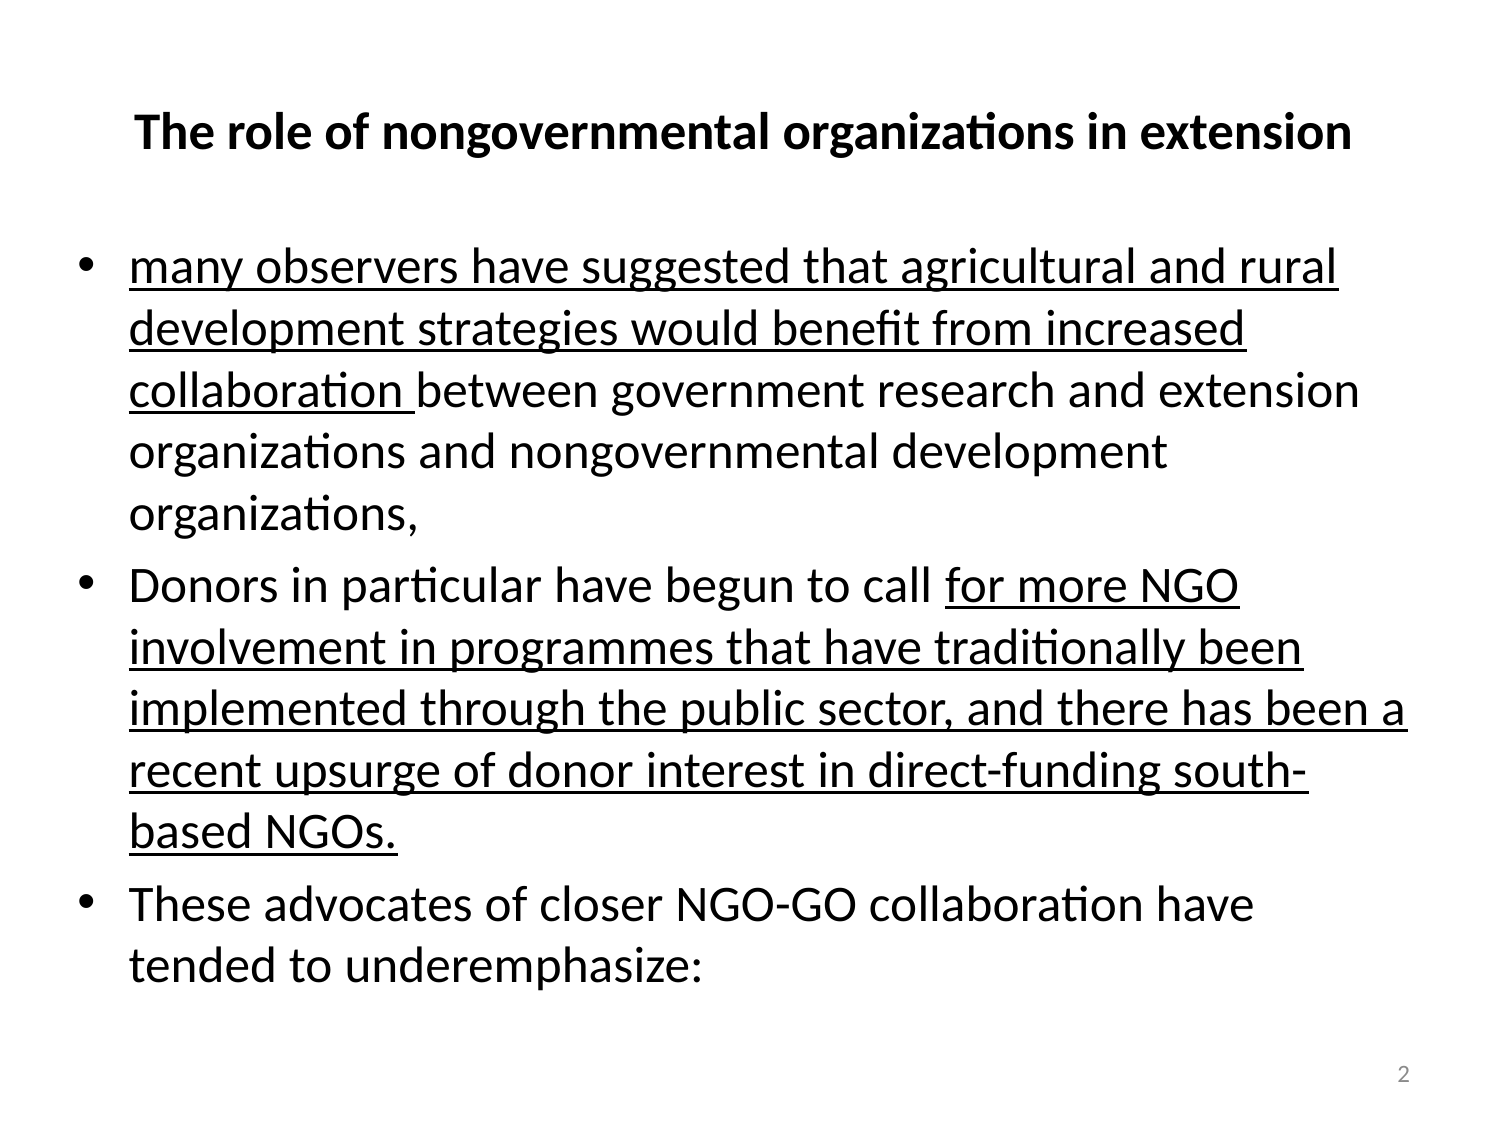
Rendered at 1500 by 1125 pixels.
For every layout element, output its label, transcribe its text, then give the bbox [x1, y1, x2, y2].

slide_number 2 [1074, 1042, 1425, 1103]
title The role of nongovernmental organizations in extension [62, 24, 1425, 224]
list many observers have suggested that agricultural and rural development strategies would benefit from increased collaboration between government research and extension organizations and nongovernmental development organizations, Donors in particular have begun to call for more NGO involvement in programmes that have traditionally been implemented through the public sector, and there has been a recent upsurge of donor interest in direct-funding south-based NGOs. These advocates of closer NGO-GO collaboration have tended to underemphasize: [62, 224, 1425, 1005]
